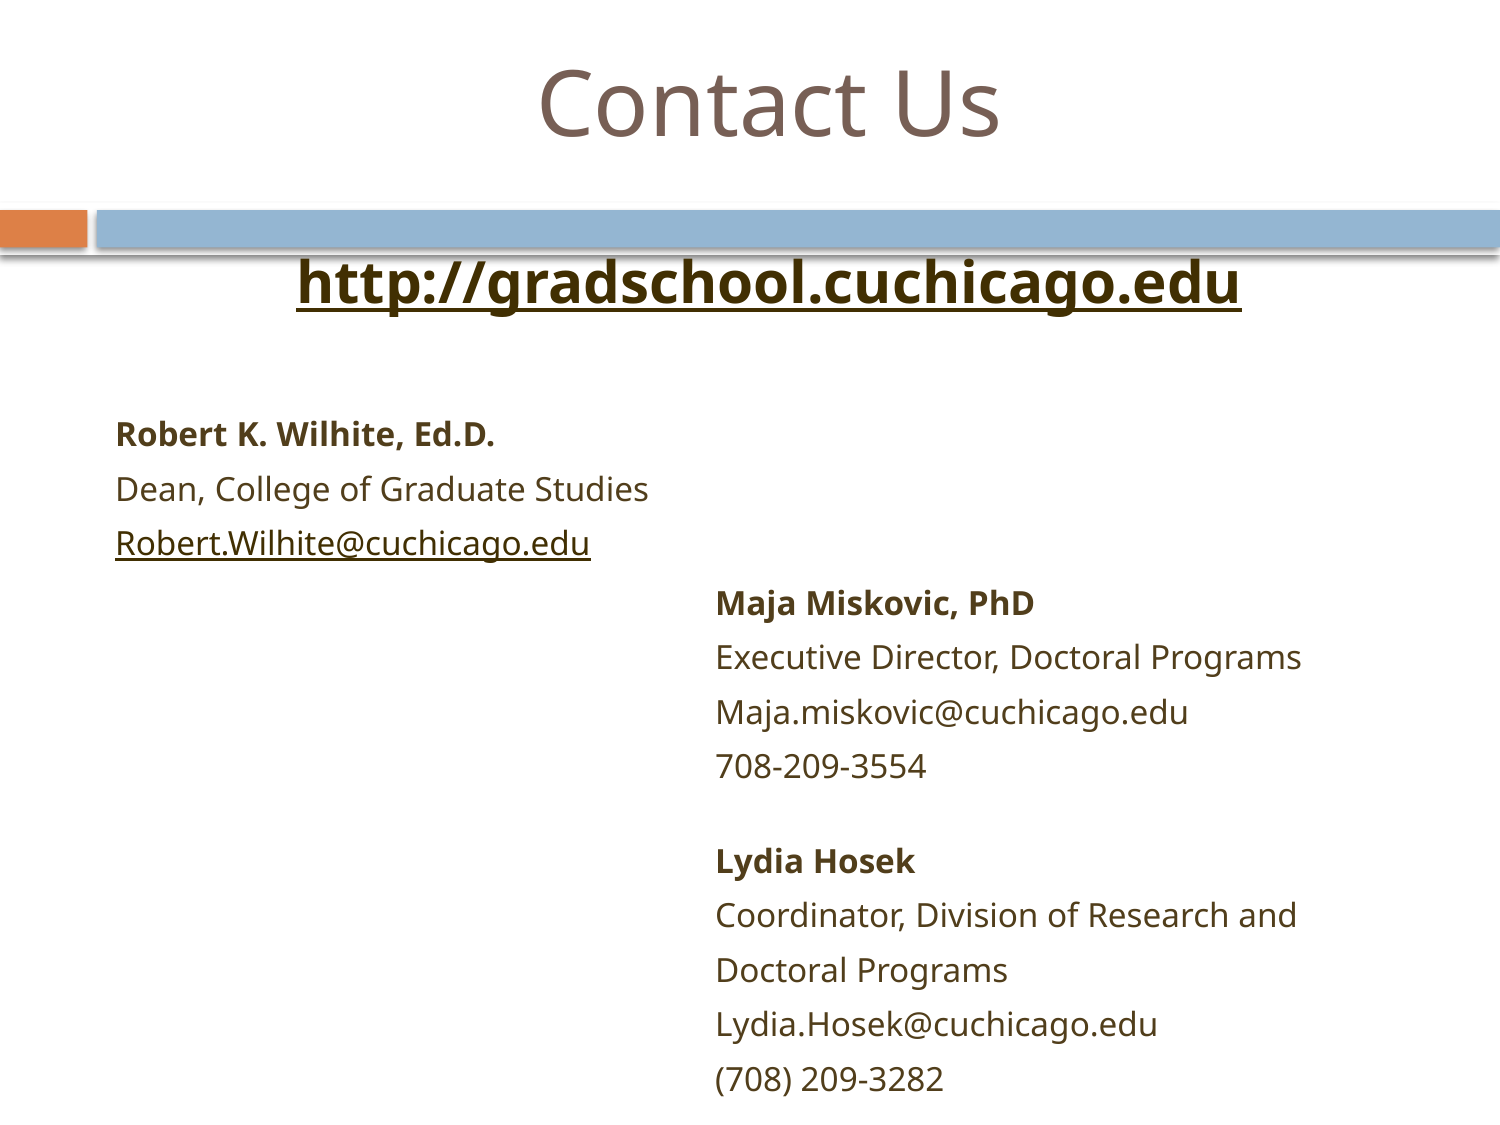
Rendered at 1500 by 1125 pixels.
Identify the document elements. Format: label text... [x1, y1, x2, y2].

title Contact Us [100, 37, 1438, 163]
list http://gradschool.cuchicago.edu Robert K. Wilhite, Ed.D. Dean, College of Graduate Studies Robert.Wilhite@cuchicago.edu Maja Miskovic, PhD Executive Director, Doctoral Programs Maja.miskovic@cuchicago.edu 708-209-3554 Lydia Hosek Coordinator, Division of Research and Doctoral Programs Lydia.Hosek@cuchicago.edu (708) 209-3282 [100, 237, 1438, 1088]
